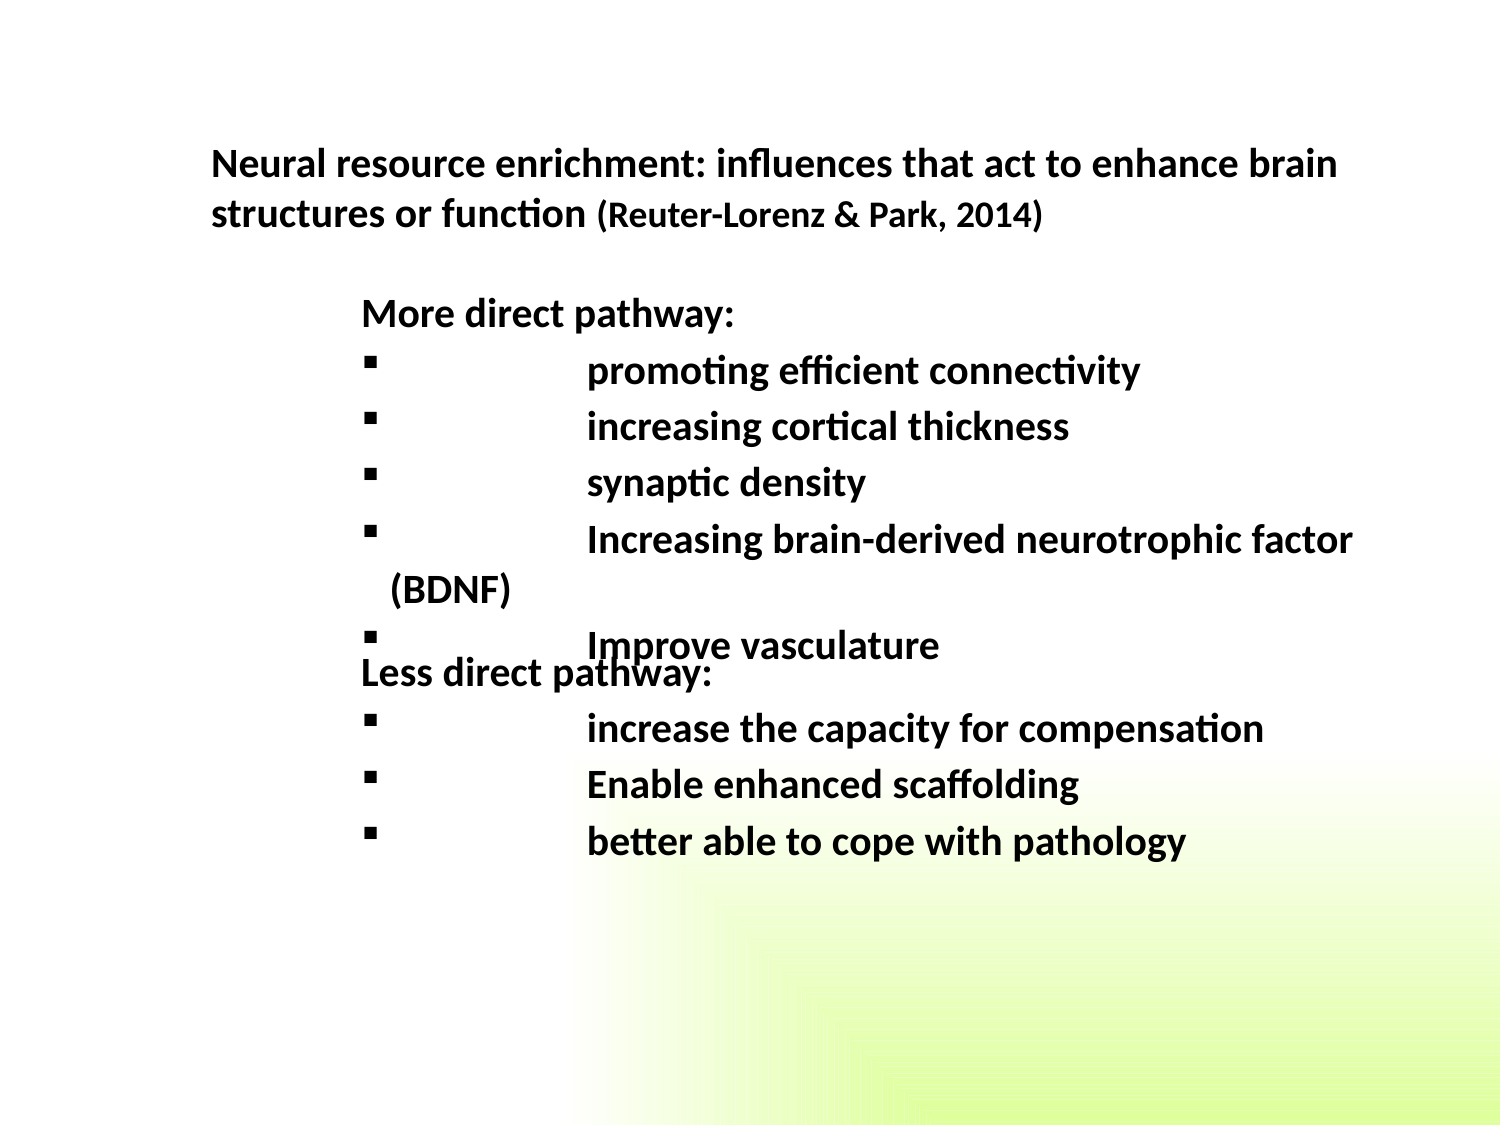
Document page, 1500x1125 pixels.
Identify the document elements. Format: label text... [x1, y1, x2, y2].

text_box Less direct pathway: increase the capacity for compensation Enable enhanced scaffolding better able to cope with pathology [196, 637, 1344, 871]
text_box Neural resource enrichment: influences that act to enhance brain structures or function (Reuter-Lorenz & Park, 2014) More direct pathway: promoting efficient connectivity increasing cortical thickness synaptic density Increasing brain-derived neurotrophic factor (BDNF) Improve vasculature [196, 128, 1409, 726]
